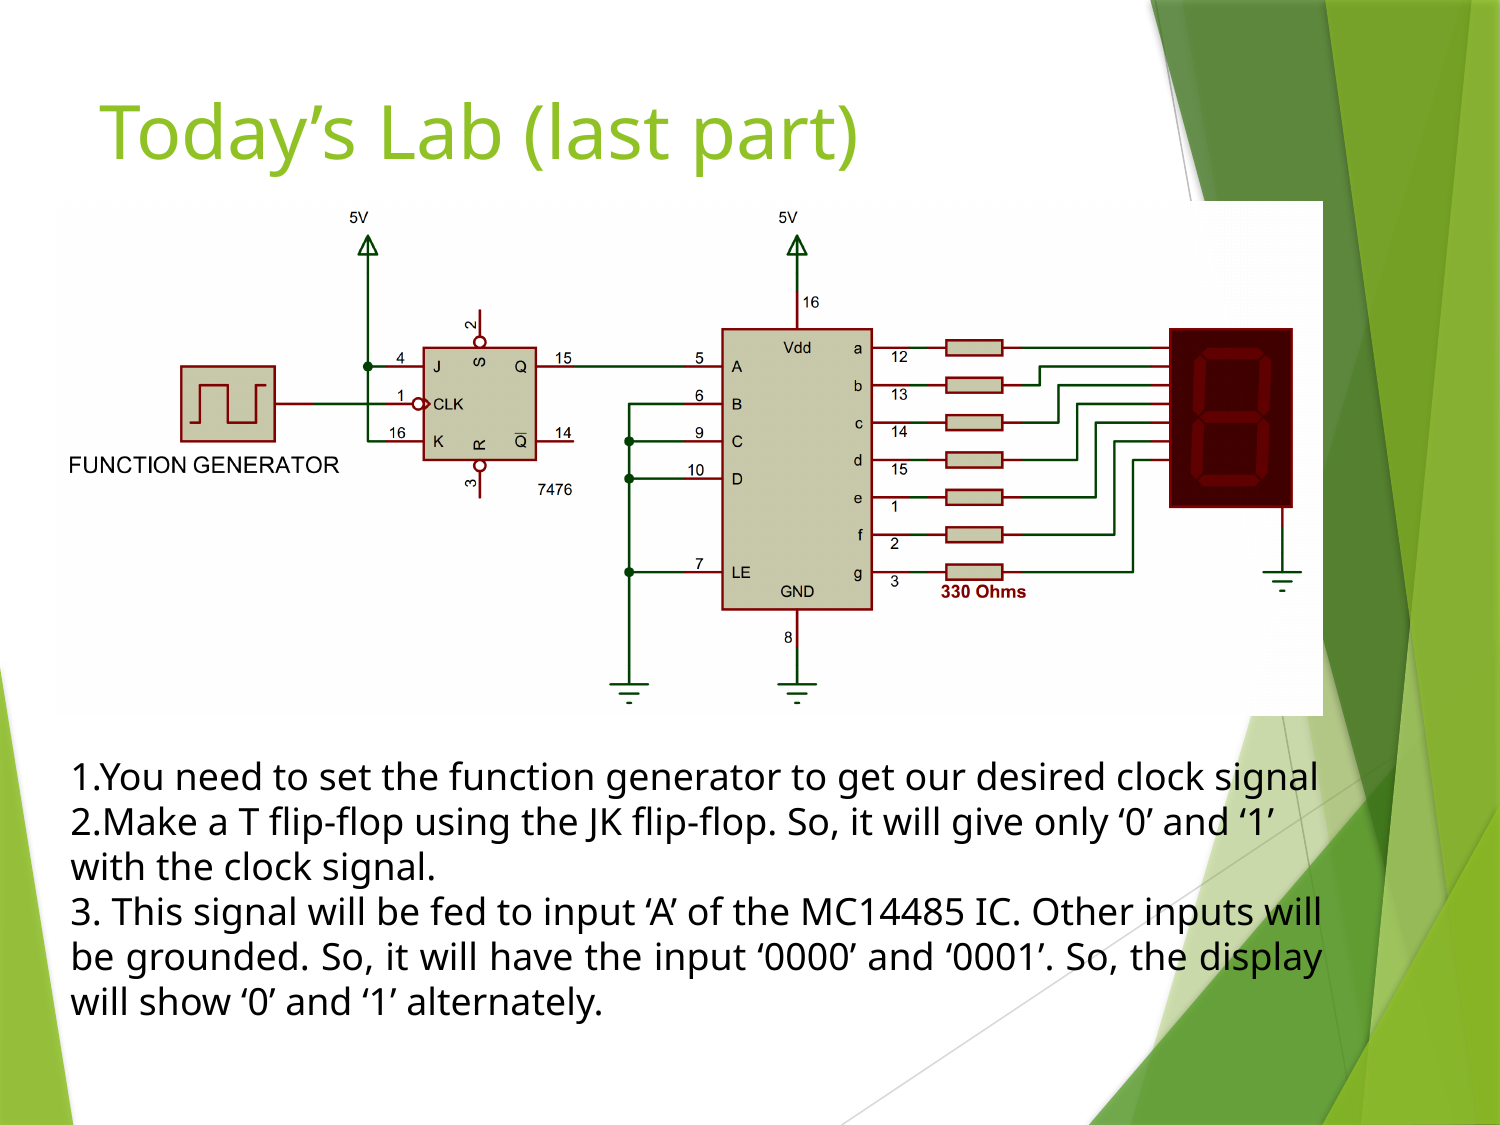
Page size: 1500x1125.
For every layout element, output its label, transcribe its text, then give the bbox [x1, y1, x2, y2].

text_box Today’s Lab (last part) [84, 77, 1208, 200]
text_box [0, 692, 978, 798]
picture [55, 201, 1323, 717]
text_box 1.You need to set the function generator to get our desired clock signal 2.Make a T flip-flop using the JK flip-flop. So, it will give only ‘0’ and ‘1’ with the clock signal. 3. This signal will be fed to input ‘A’ of the MC14485 IC. Other inputs will be grounded. So, it will have the input ‘0000’ and ‘0001’. So, the display will show ‘0’ and ‘1’ alternately. [55, 745, 1339, 1030]
